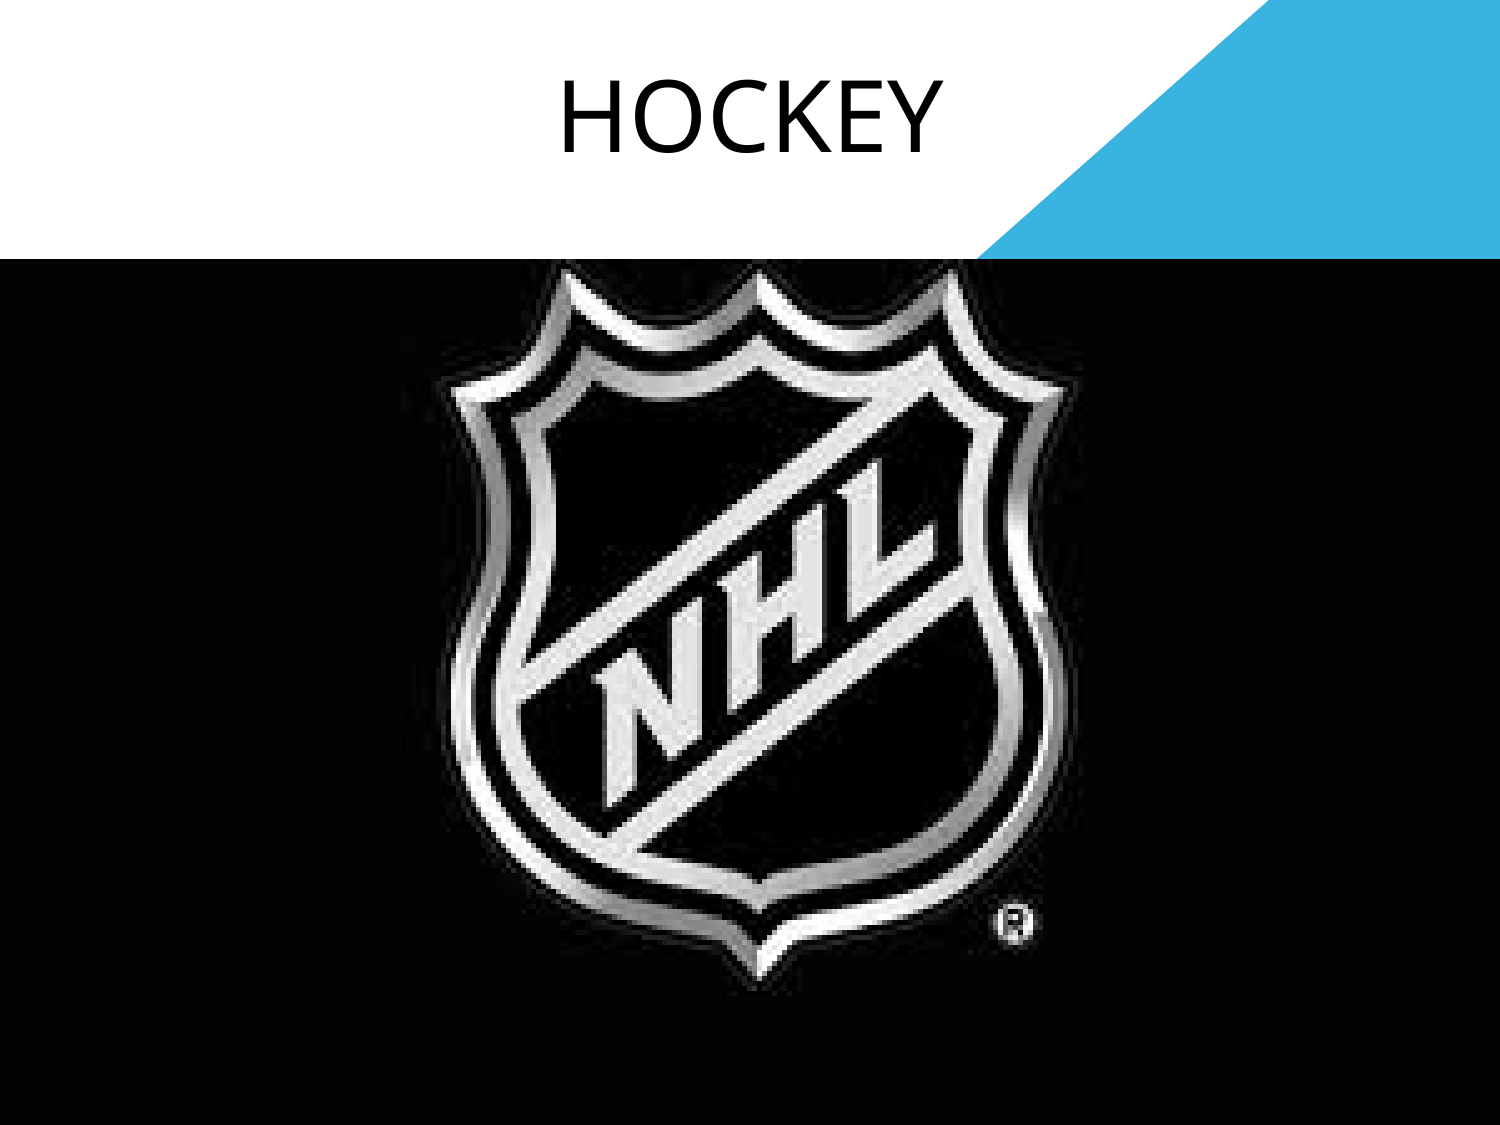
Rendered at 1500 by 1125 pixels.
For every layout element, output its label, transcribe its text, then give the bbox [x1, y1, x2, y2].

picture [0, 259, 1500, 1125]
title hockey [0, 0, 1500, 174]
